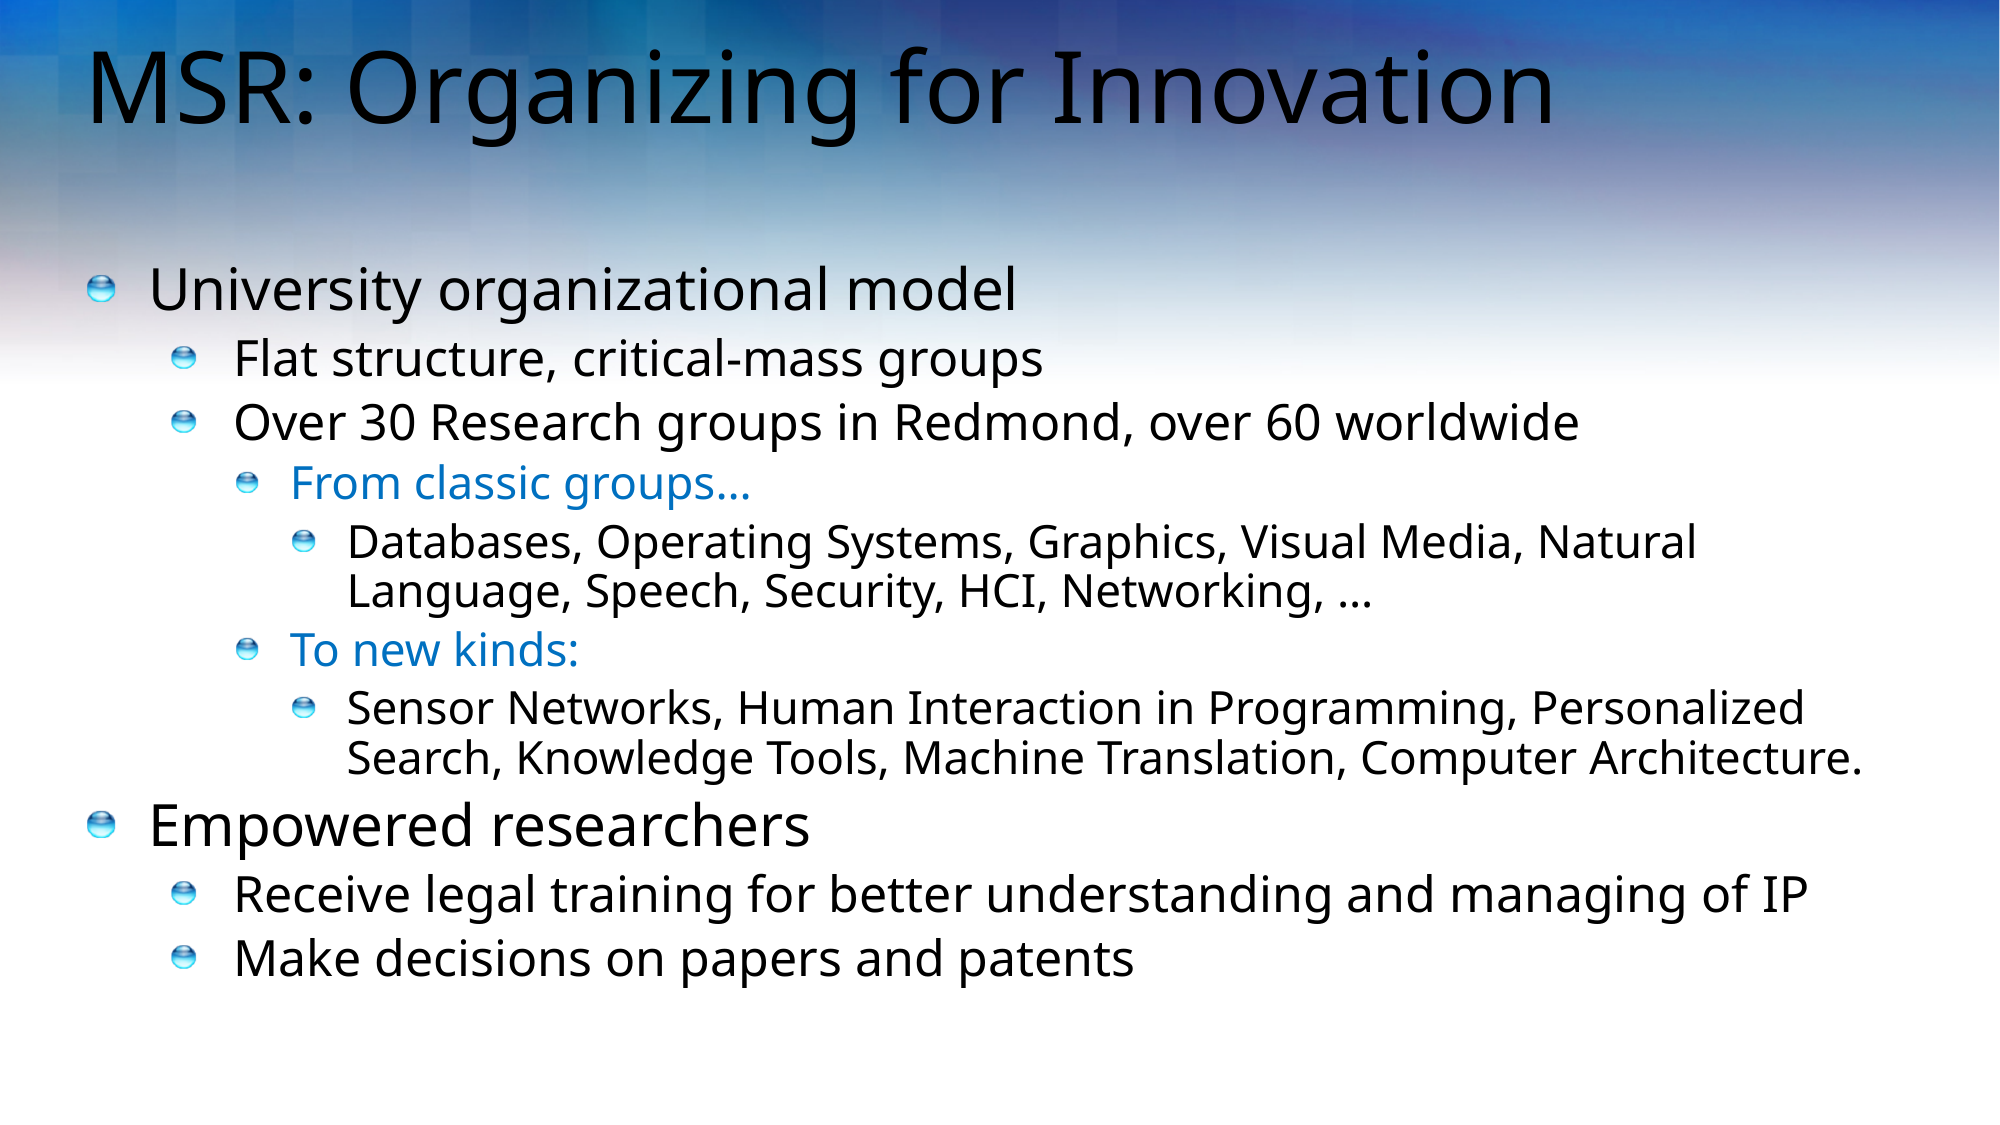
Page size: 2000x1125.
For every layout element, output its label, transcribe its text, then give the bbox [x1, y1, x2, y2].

list University organizational model Flat structure, critical-mass groups Over 30 Research groups in Redmond, over 60 worldwide From classic groups… Databases, Operating Systems, Graphics, Visual Media, Natural Language, Speech, Security, HCI, Networking, … To new kinds: Sensor Networks, Human Interaction in Programming, Personalized Search, Knowledge Tools, Machine Translation, Computer Architecture. Empowered researchers Receive legal training for better understanding and managing of IP Make decisions on papers and patents [83, 259, 1917, 1013]
picture [0, 0, 2000, 1125]
title MSR: Organizing for Innovation [84, 37, 1917, 147]
